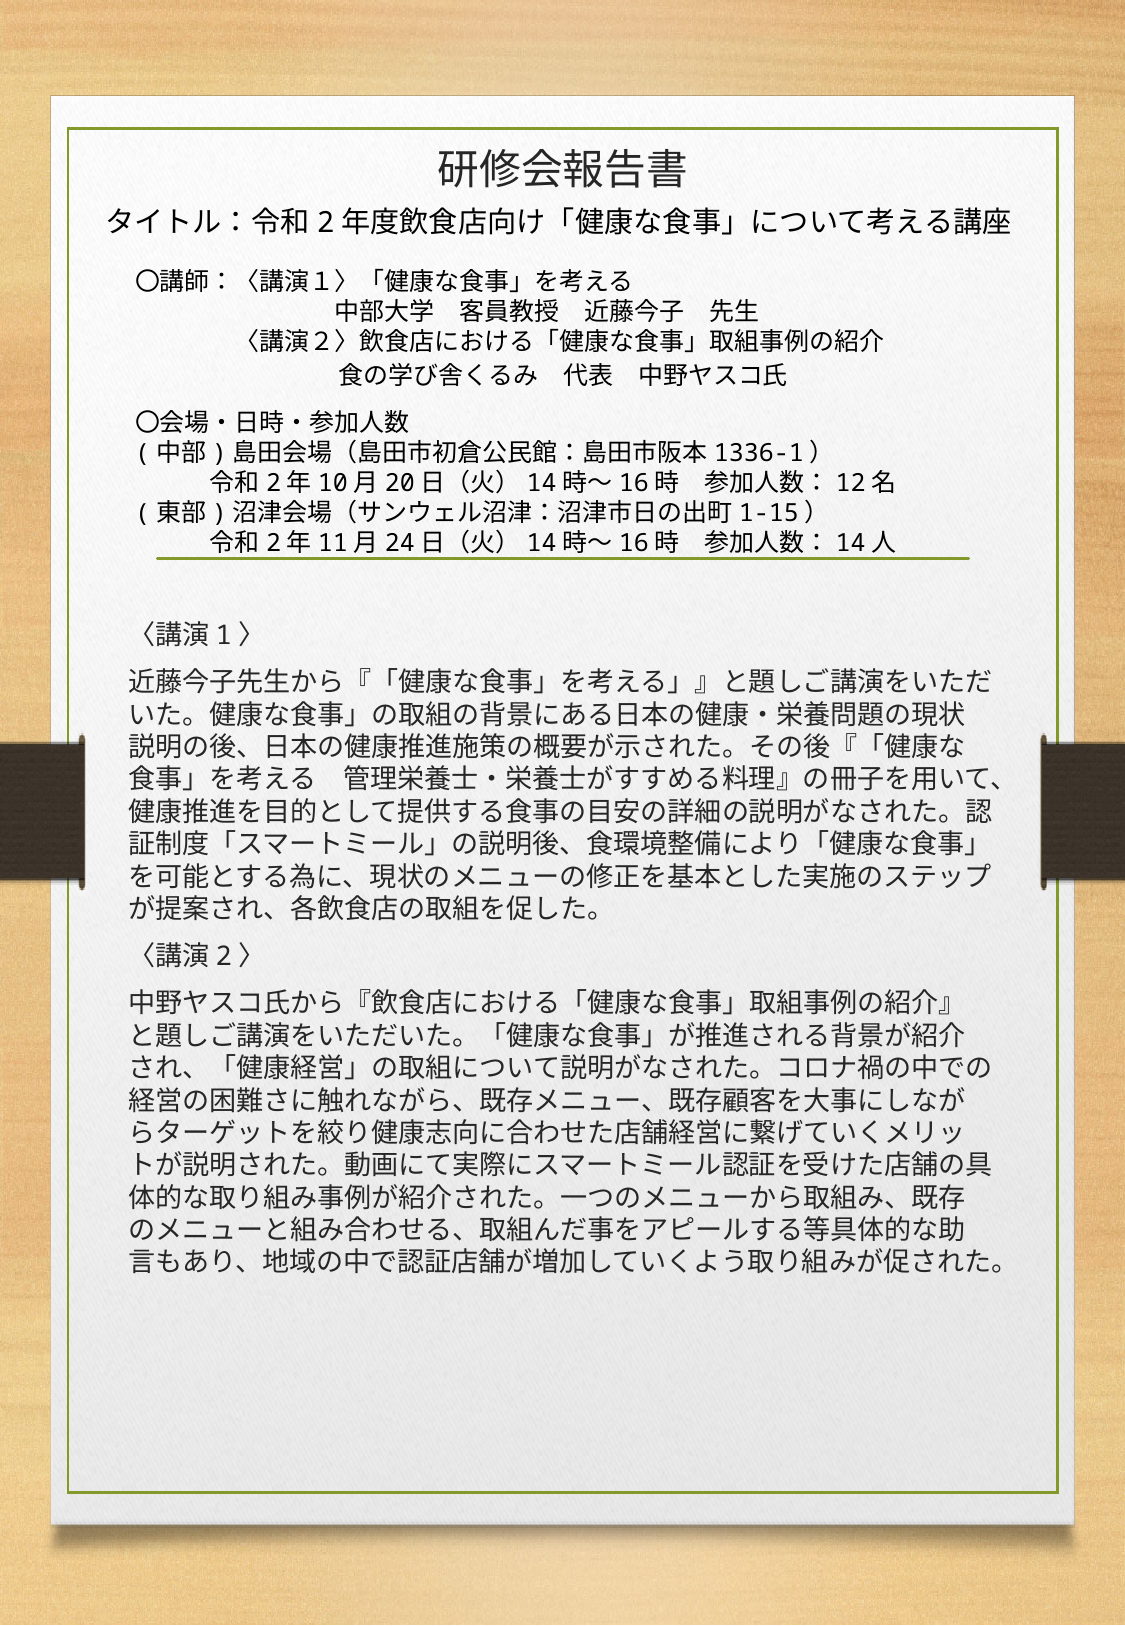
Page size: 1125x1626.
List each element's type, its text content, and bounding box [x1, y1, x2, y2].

title 研修会報告書 [144, 127, 982, 195]
list 〈講演1〉 近藤今子先生から『「健康な食事」を考える」』と題しご講演をいただいた。健康な食事」の取組の背景にある日本の健康・栄養問題の現状説明の後、日本の健康推進施策の概要が示された。その後『「健康な食事」を考える 管理栄養士・栄養士がすすめる料理』の冊子を用いて、健康推進を目的として提供する食事の目安の詳細の説明がなされた。認証制度「スマートミール」の説明後、食環境整備により「健康な食事」を可能とする為に、現状のメニューの修正を基本とした実施のステップが提案され、各飲食店の取組を促した。 〈講演2〉 中野ヤスコ氏から『飲食店における「健康な食事」取組事例の紹介』と題しご講演をいただいた。「健康な食事」が推進される背景が紹介され、「健康経営」の取組について説明がなされた。コロナ禍の中での経営の困難さに触れながら、既存メニュー、既存顧客を大事にしながらターゲットを絞り健康志向に合わせた店舗経営に繋げていくメリットが説明された。動画にて実際にスマートミール認証を受けた店舗の具体的な取り組み事例が紹介された。一つのメニューから取組み、既存のメニューと組み合わせる、取組んだ事をアピールする等具体的な助言もあり、地域の中で認証店舗が増加していくよう取り組みが促された。 [113, 565, 1007, 1476]
text_box 〇講師：〈講演１〉「健康な食事」を考える 中部大学 客員教授 近藤今子 先生 〈講演２〉飲食店における「健康な食事」取組事例の紹介 食の学び舎くるみ 代表 中野ヤスコ氏 [120, 258, 1000, 398]
text_box タイトル：令和2年度飲食店向け「健康な食事」について考える講座 [90, 195, 1036, 246]
picture [0, 0, 1125, 1625]
text_box 〇会場・日時・参加人数 (中部)島田会場（島田市初倉公民館：島田市阪本1336-1） 令和2年10月20日（火）14時～16時 参加人数：12名 (東部)沼津会場（サンウェル沼津：沼津市日の出町1-15） 令和2年11月24日（火）14時～16時 参加人数：14人 [120, 398, 1014, 564]
